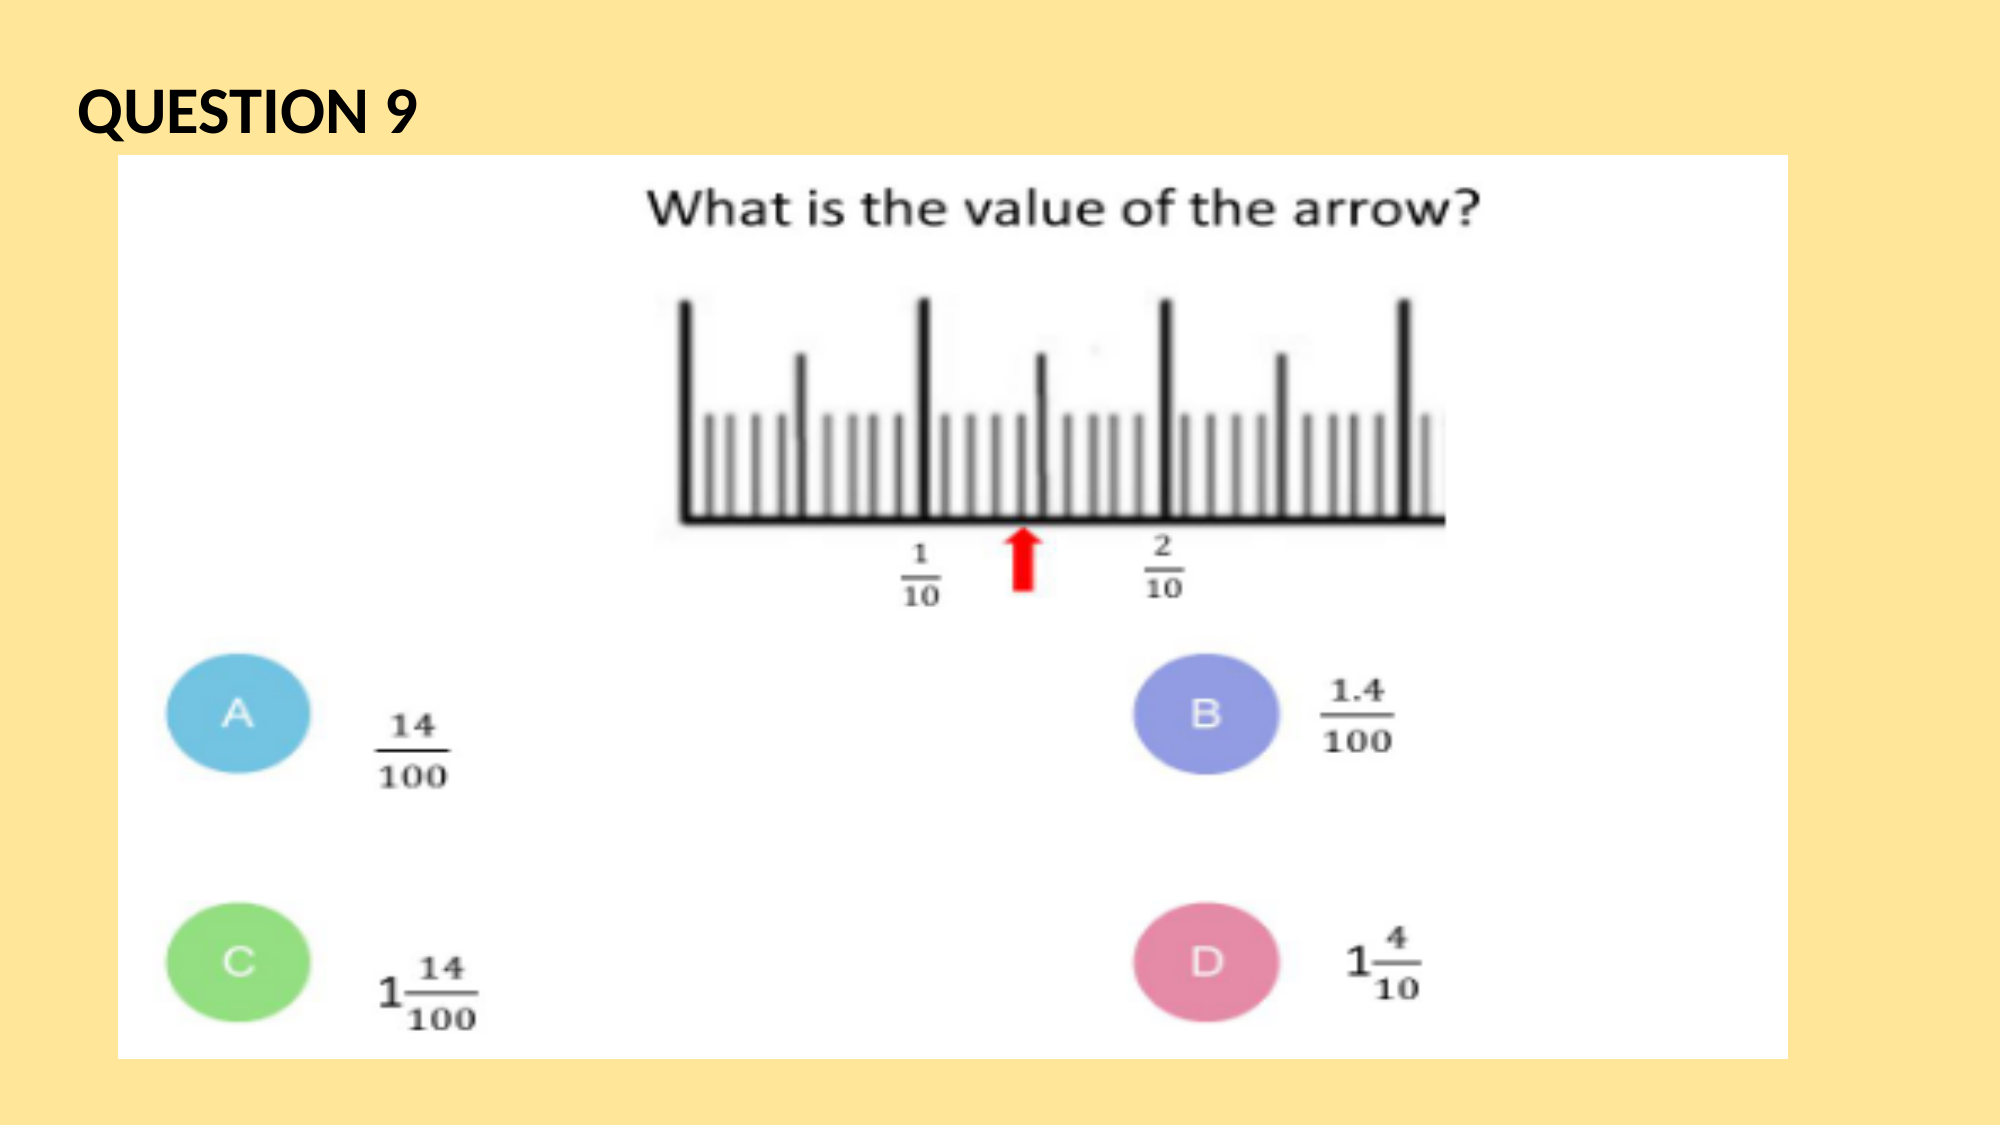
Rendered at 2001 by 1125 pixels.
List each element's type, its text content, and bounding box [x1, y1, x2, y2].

text_box QUESTION 9 [62, 59, 809, 155]
picture [118, 155, 1788, 1059]
